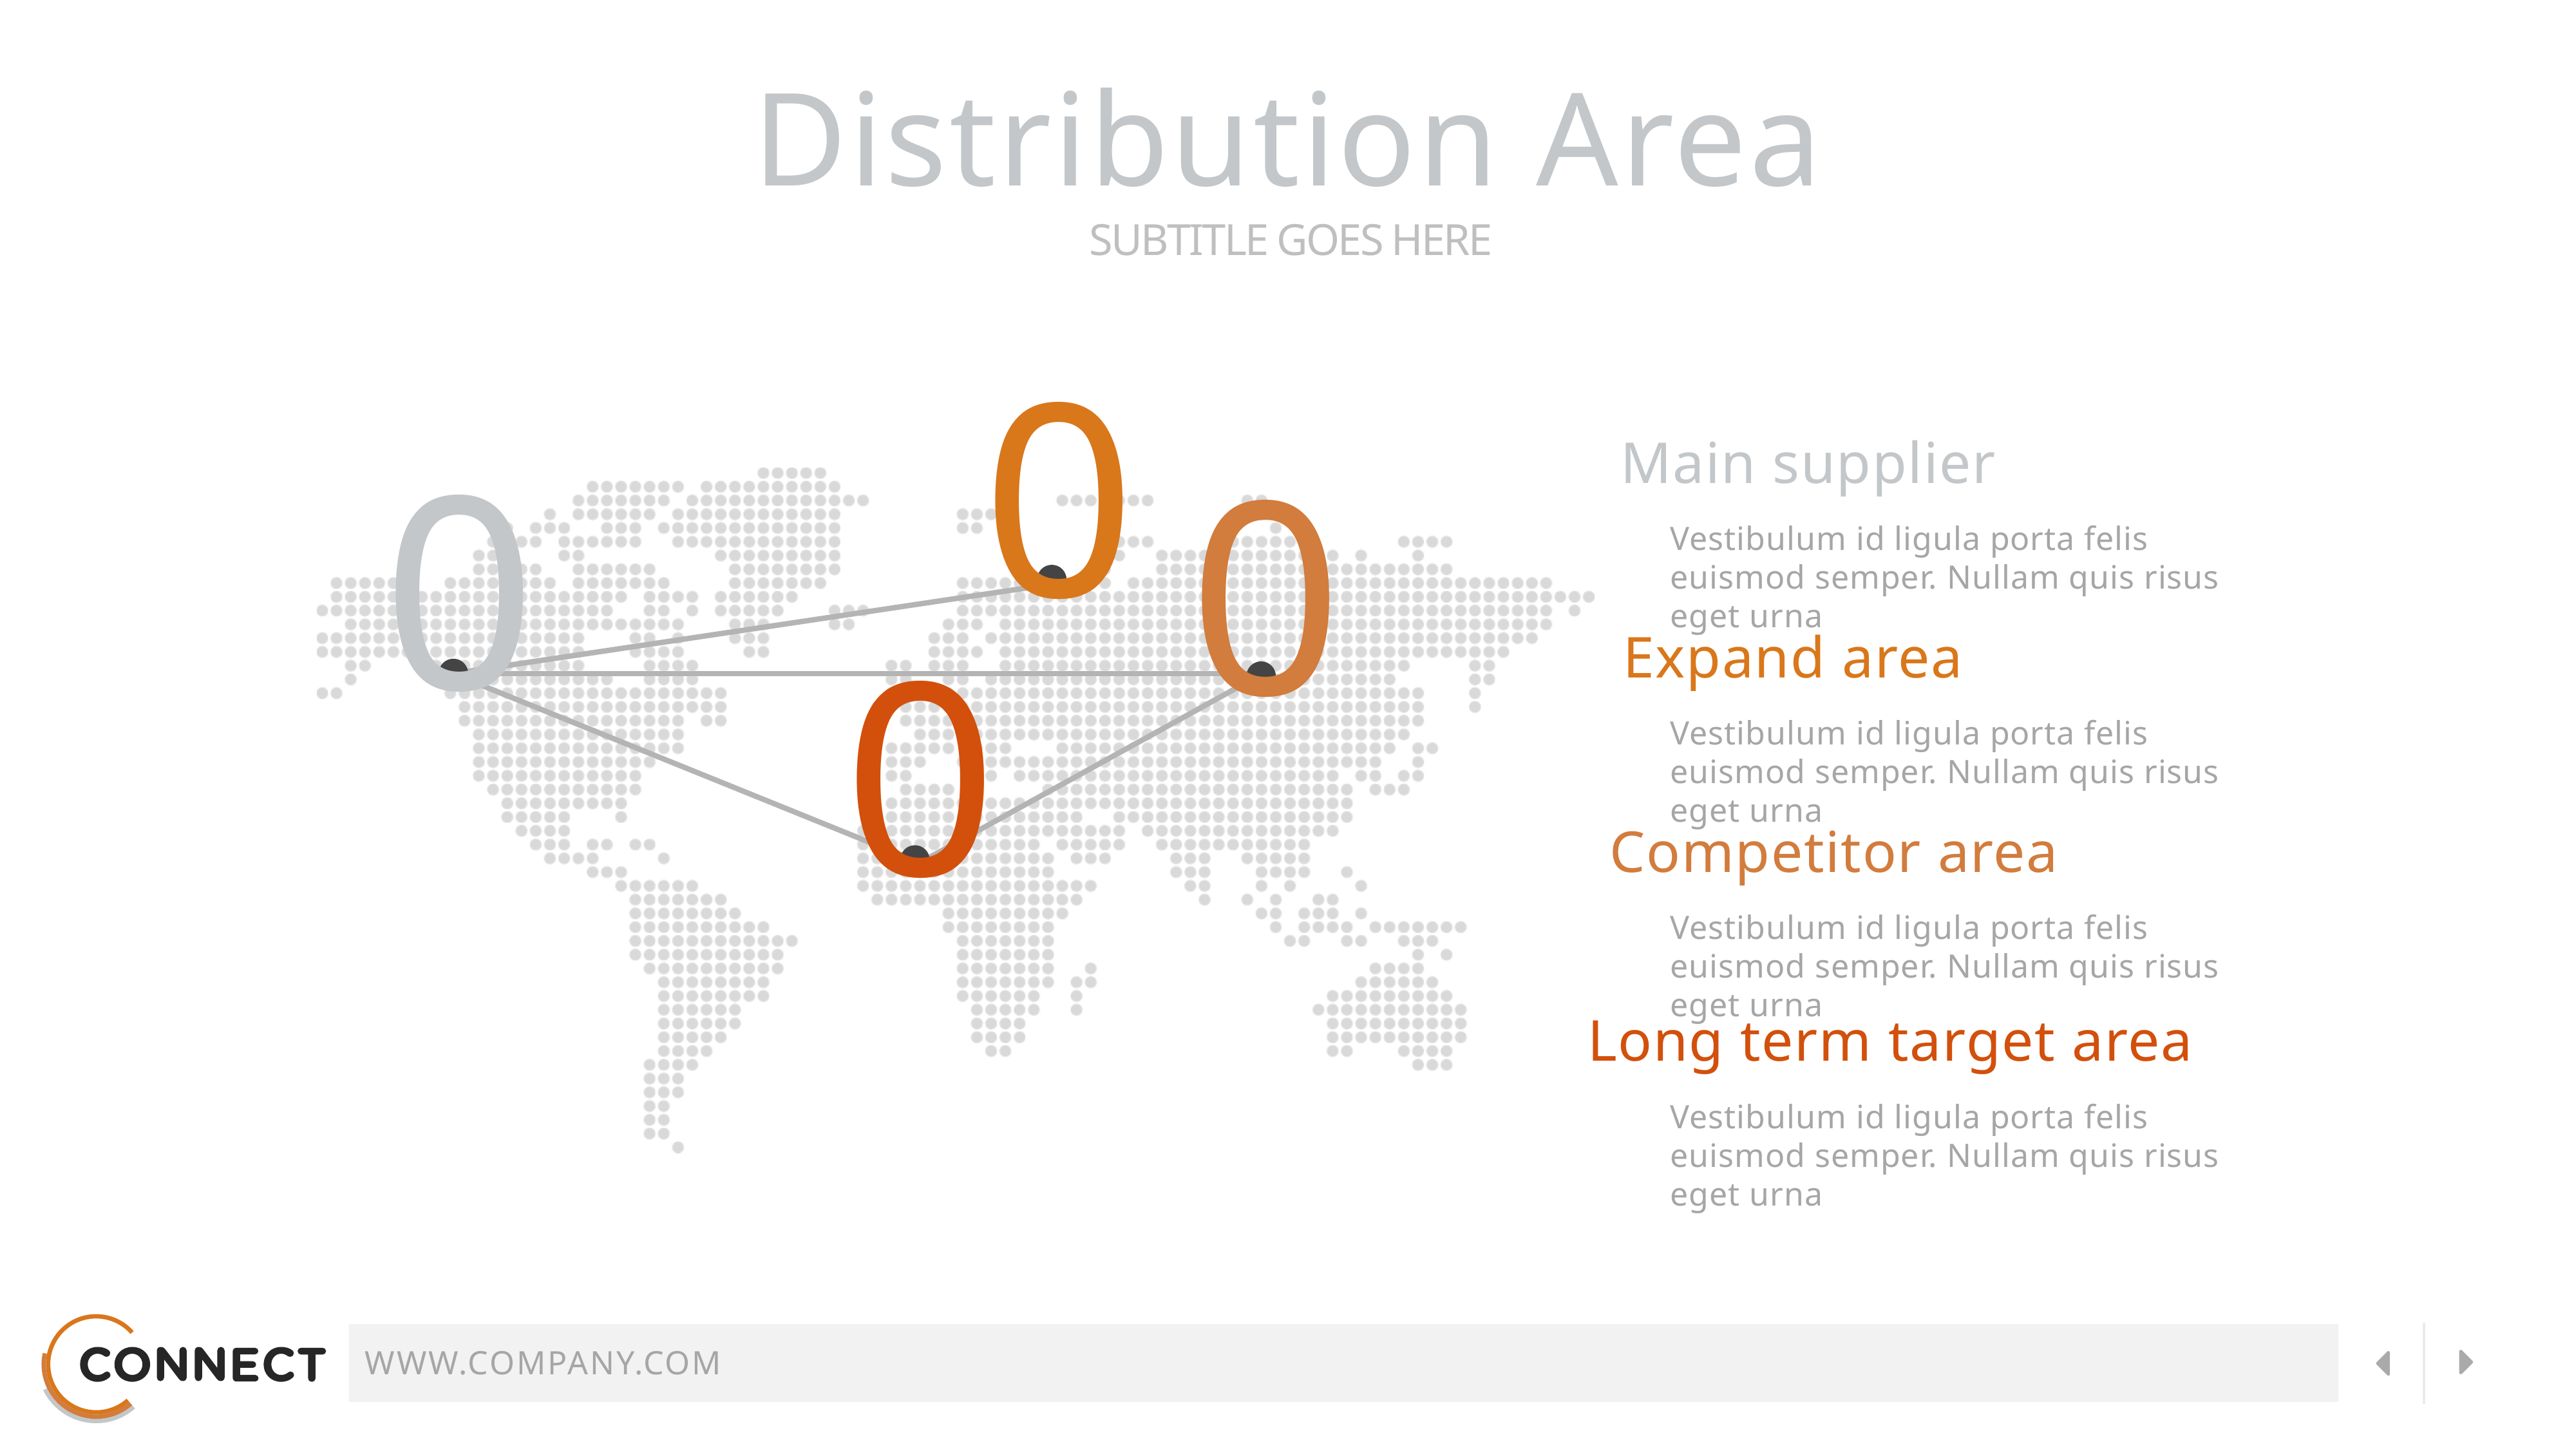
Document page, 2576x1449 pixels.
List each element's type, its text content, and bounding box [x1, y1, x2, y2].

text_box Distribution Area [748, 52, 1829, 217]
text_box SUBTITLE GOES HERE [1083, 207, 1499, 250]
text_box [317, 256, 2257, 1175]
